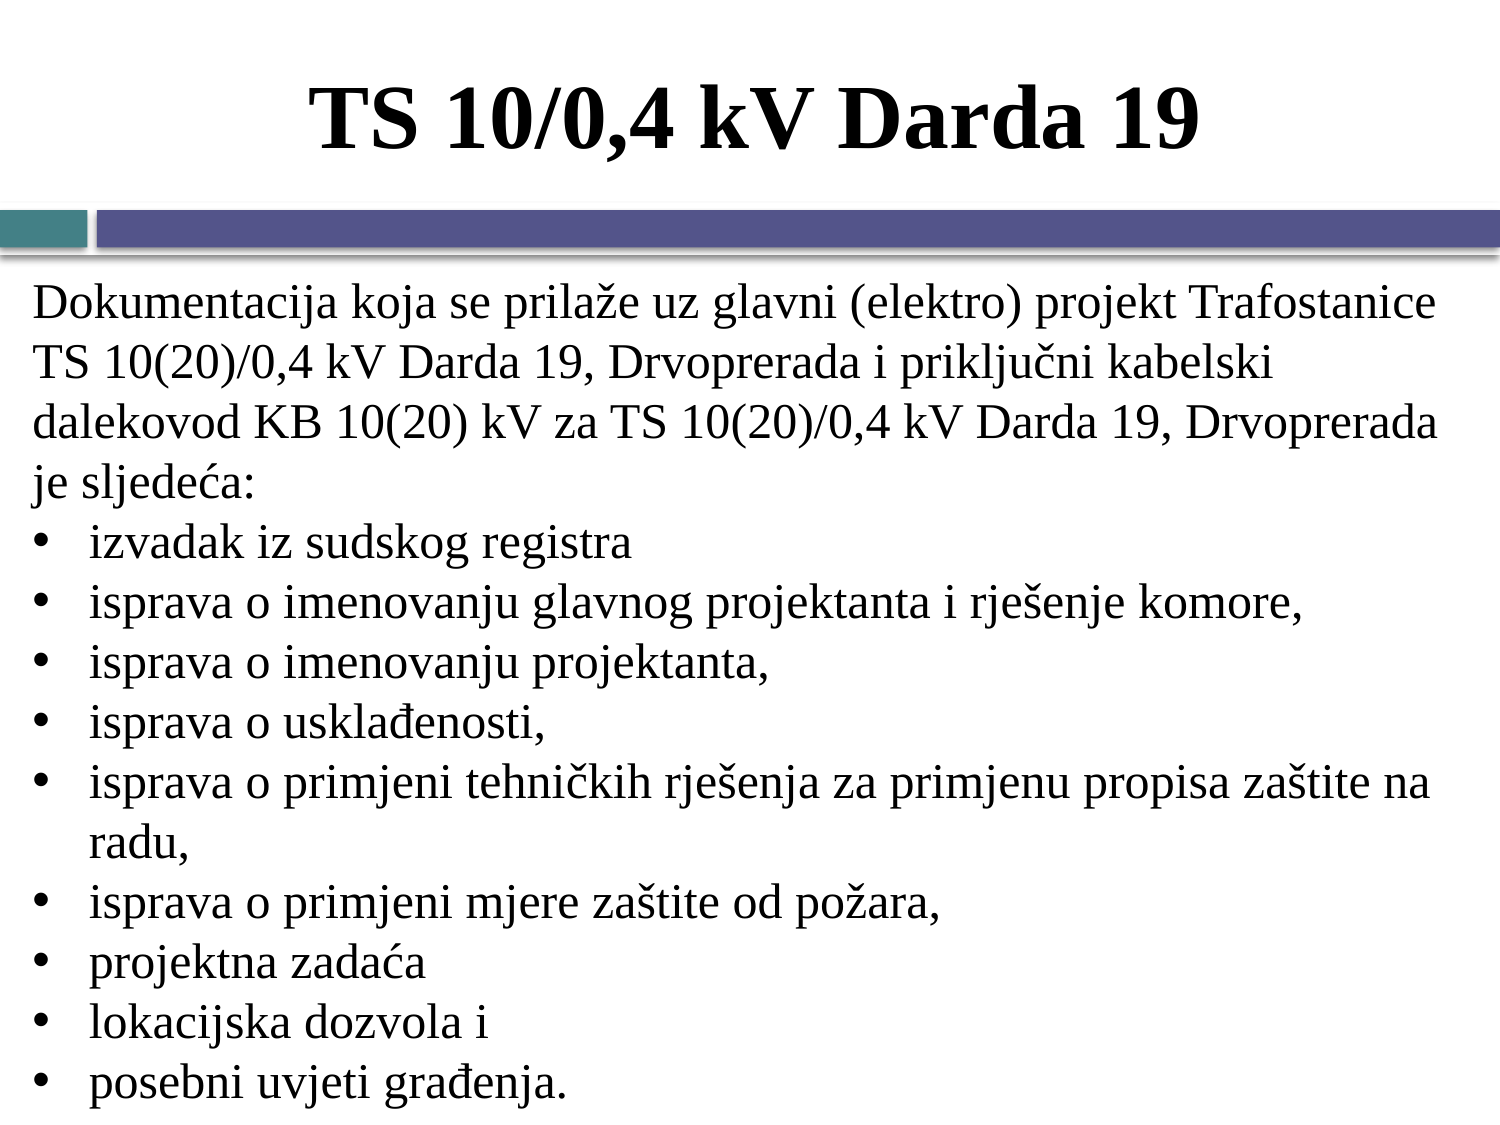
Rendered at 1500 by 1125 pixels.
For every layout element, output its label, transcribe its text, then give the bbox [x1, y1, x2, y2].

text_box TS 10/0,4 kV Darda 19 [87, 30, 1425, 194]
text_box Dokumentacija koja se prilaže uz glavni (elektro) projekt Trafostanice TS 10(20)/0,4 kV Darda 19, Drvoprerada i priključni kabelski dalekovod KB 10(20) kV za TS 10(20)/0,4 kV Darda 19, Drvoprerada je sljedeća: izvadak iz sudskog registra isprava o imenovanju glavnog projektanta i rješenje komore, isprava o imenovanju projektanta, isprava o usklađenosti, isprava o primjeni tehničkih rješenja za primjenu propisa zaštite na radu, isprava o primjeni mjere zaštite od požara, projektna zadaća lokacijska dozvola i posebni uvjeti građenja. [17, 261, 1489, 1117]
